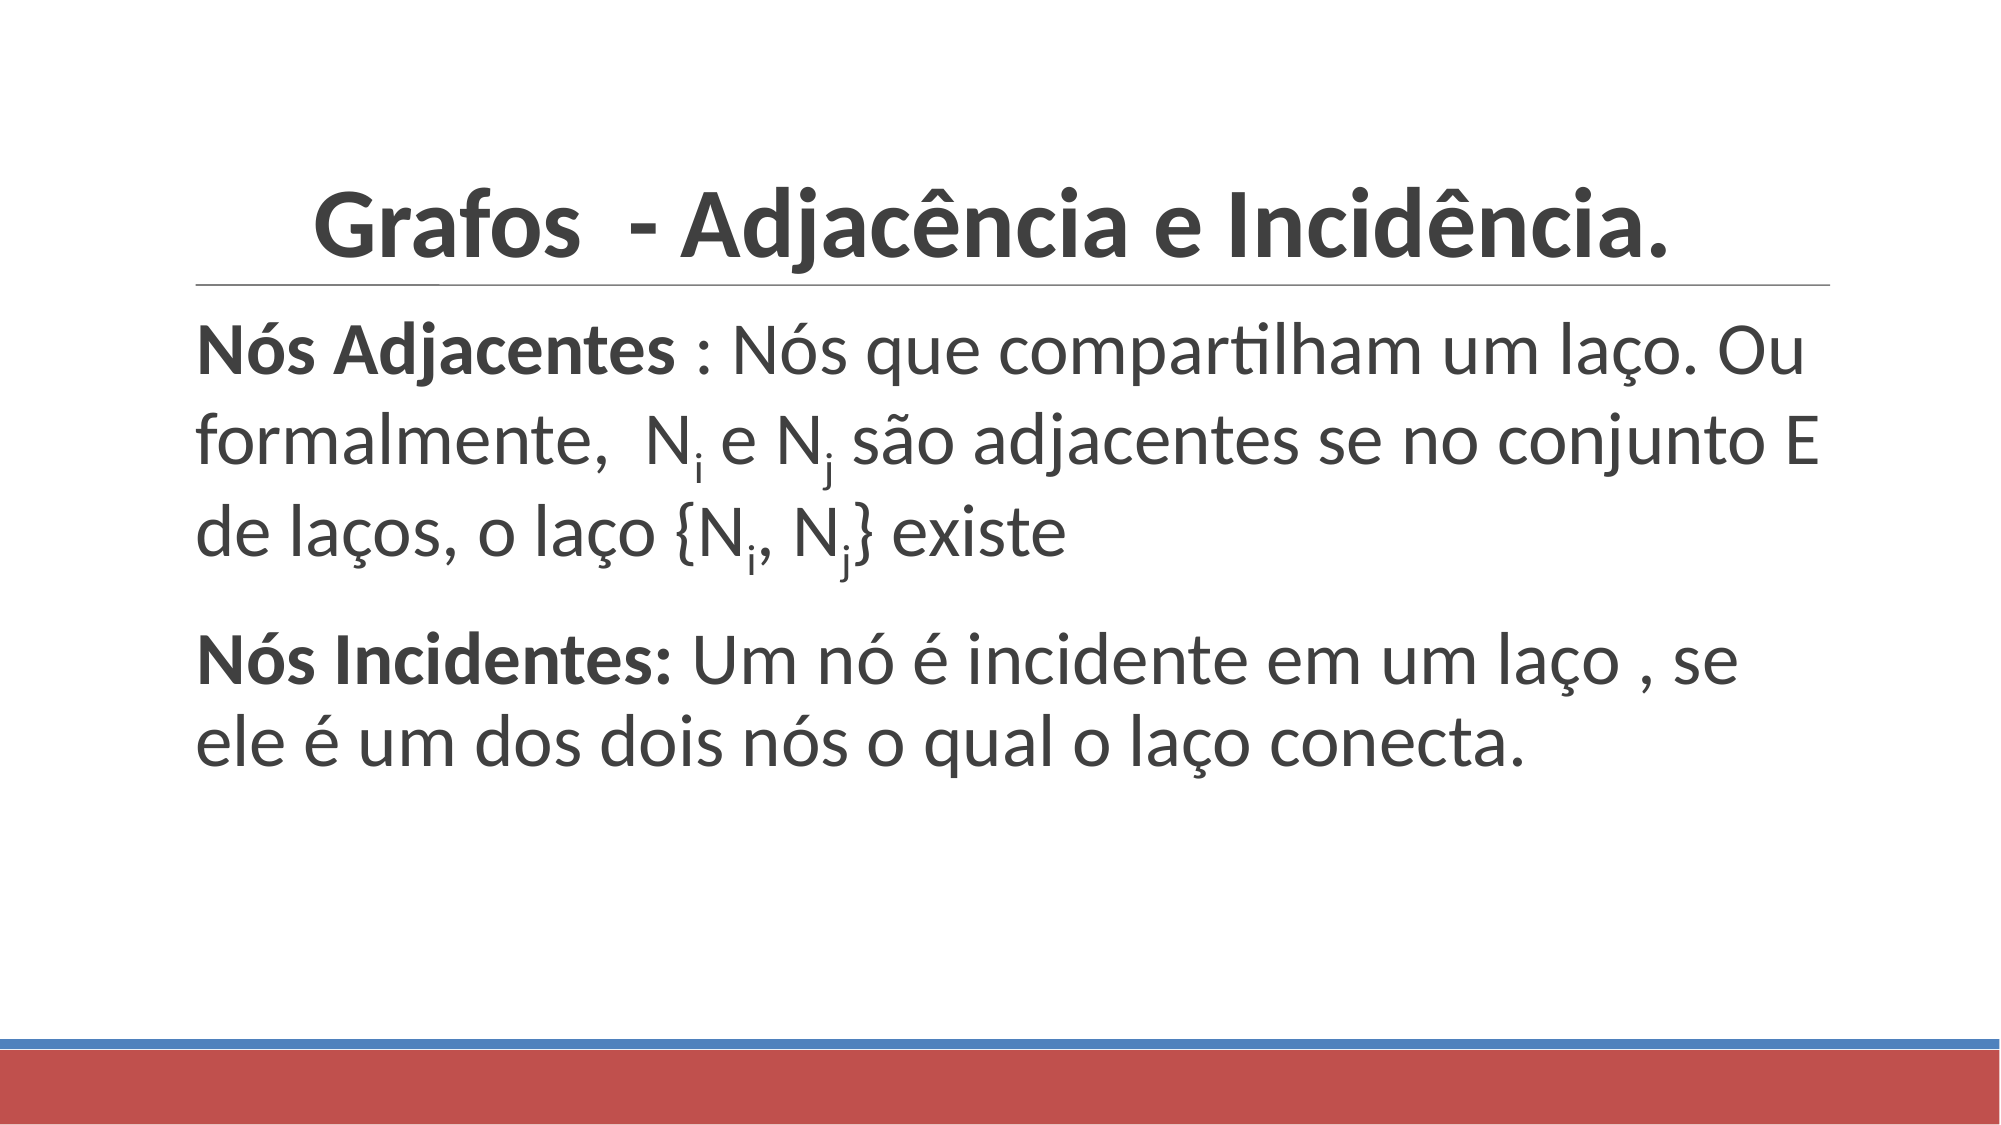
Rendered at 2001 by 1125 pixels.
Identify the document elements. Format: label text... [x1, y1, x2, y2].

text_box Grafos - Adjacência e Incidência. [180, 47, 1830, 285]
text_box Nós Adjacentes : Nós que compartilham um laço. Ou formalmente, Ni e Nj são adjacentes se no conjunto E de laços, o laço {Ni, Nj} existe Nós Incidentes: Um nó é incidente em um laço , se ele é um dos dois nós o qual o laço conecta. [180, 302, 1830, 963]
